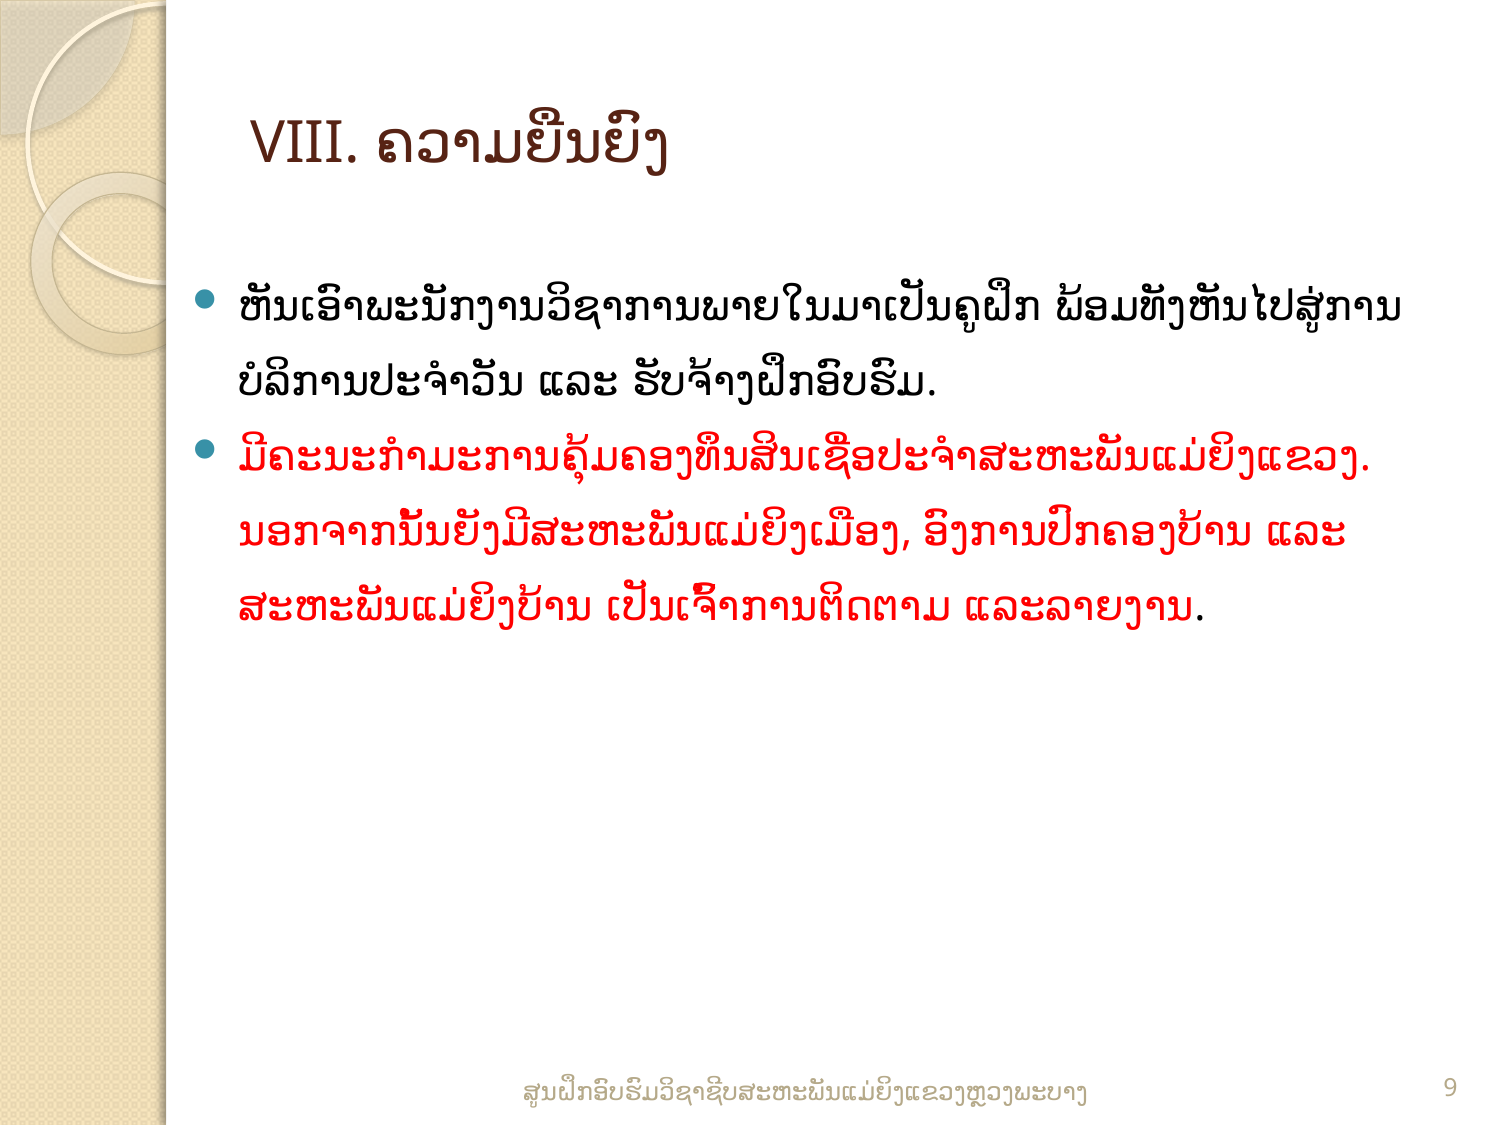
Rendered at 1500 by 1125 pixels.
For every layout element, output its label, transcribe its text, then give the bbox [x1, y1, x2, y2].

slide_number 9 [1413, 1034, 1488, 1113]
list ຫັນ​ເອົາ​ພະນັກງານ​ວິຊາ​ການ​ພາຍ​ໃນ​ມາ​ເປັນ​ຄູ​ຝຶກ ພ້ອມ​ທັງຫັນໄປສູ່ການບໍລິການປະຈຳວັນ ​ແລະ ຮັບຈ້າງຝຶກອົບຮົມ. ມີຄະນະກຳມະການຄຸ້ມຄອງທຶນສິນເຊື່ອປະຈຳສະຫະພັນແມ່ຍິງແຂວງ. ນອກຈາກນັ້ນຍັງມີສະຫະພັນແມ່ຍິງເມືອງ, ອົງການປົກຄອງບ້ານ ແລະສະຫະພັນແມ່ຍິງບ້ານ ເປັນເຈົ້າການຕິດຕາມ ແລະລາຍງານ. [164, 246, 1453, 1034]
footer ສູນຝຶກອົບຮົມວິຊາຊີບສະຫະພັນແມ່ຍິງແຂວງຫຼວງພະບາງ [199, 1034, 1413, 1113]
title VIII. ຄວາມຍືນຍົງ [235, 45, 1466, 233]
